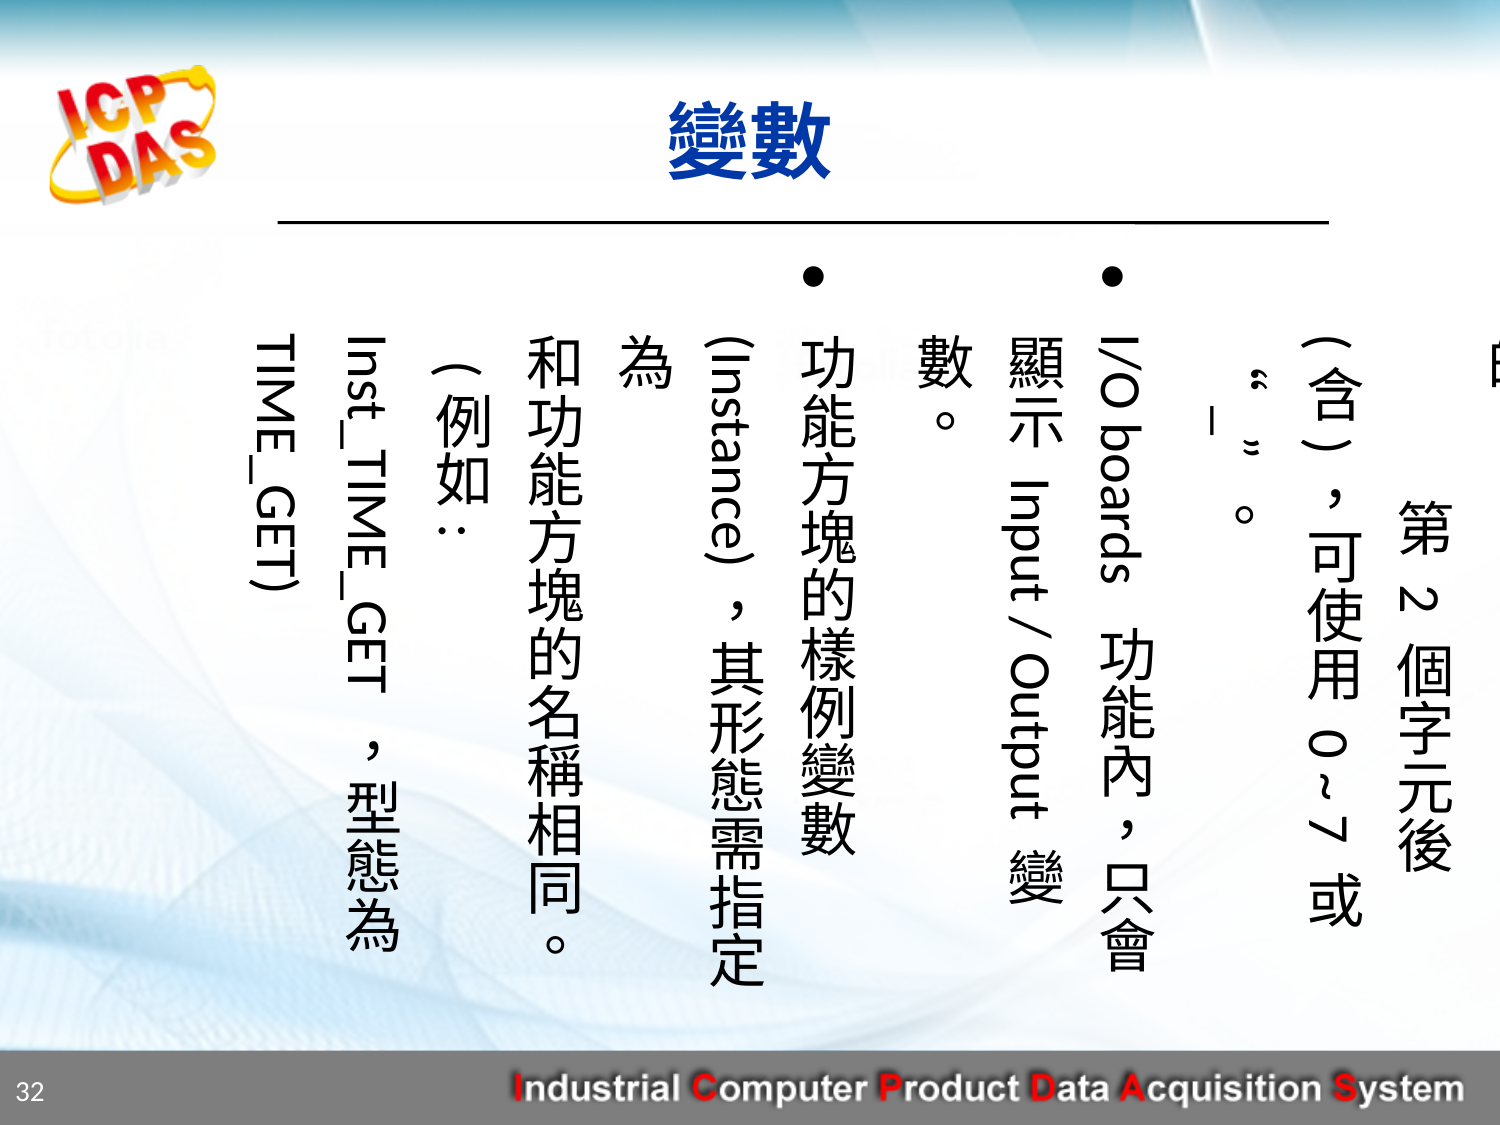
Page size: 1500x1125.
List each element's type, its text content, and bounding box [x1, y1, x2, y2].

slide_number 32 [0, 1054, 176, 1125]
picture [0, 0, 1500, 1125]
title 變數 [74, 44, 1426, 233]
list 名稱 : 開頭需是字母 “A” ~ “Z”， 不區分大小寫， “MOT” 與 “moT” 是一樣的， 第 2 個字元後 (含)，可使用 0 ~ 7 或 “_” 。 I/O boards 功能內，只會顯示 Input / Output 變數。 功能方塊的樣例變數 (Instance)，其形態需指定為 和功能方塊的名稱相同。 (例如: Inst_TIME_GET ，型態為 TIME_GET) [74, 262, 1460, 1006]
